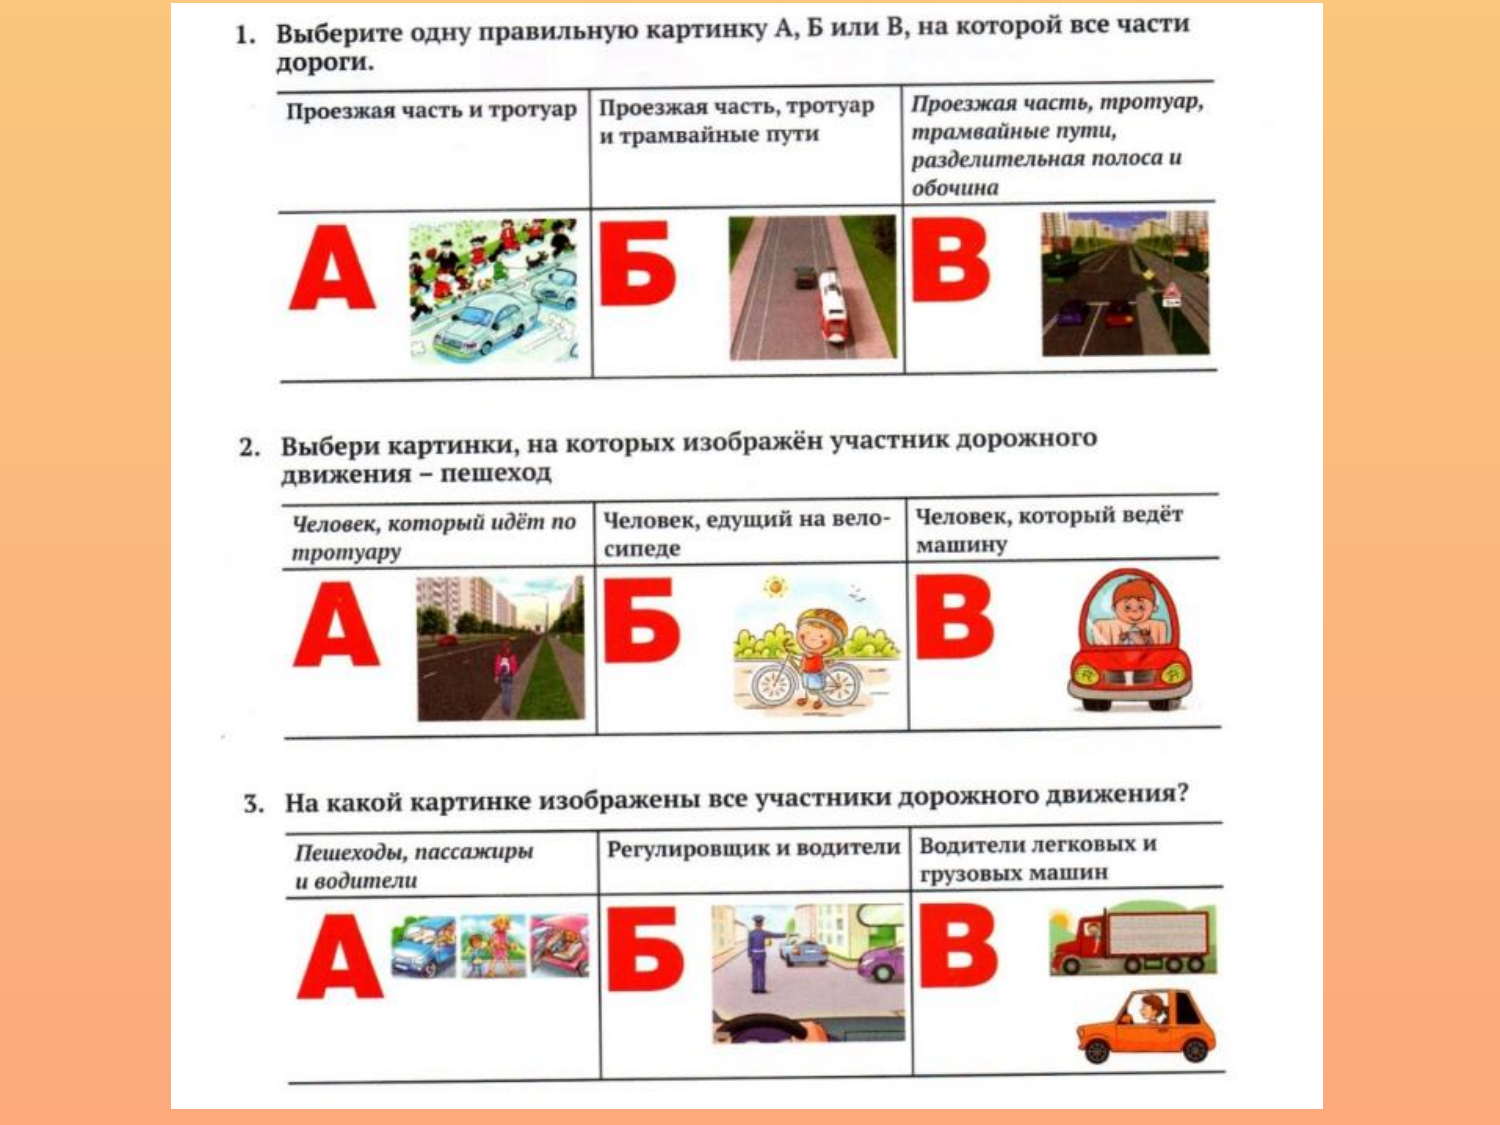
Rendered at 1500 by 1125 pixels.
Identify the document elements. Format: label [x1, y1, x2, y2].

picture [171, 3, 1323, 1110]
